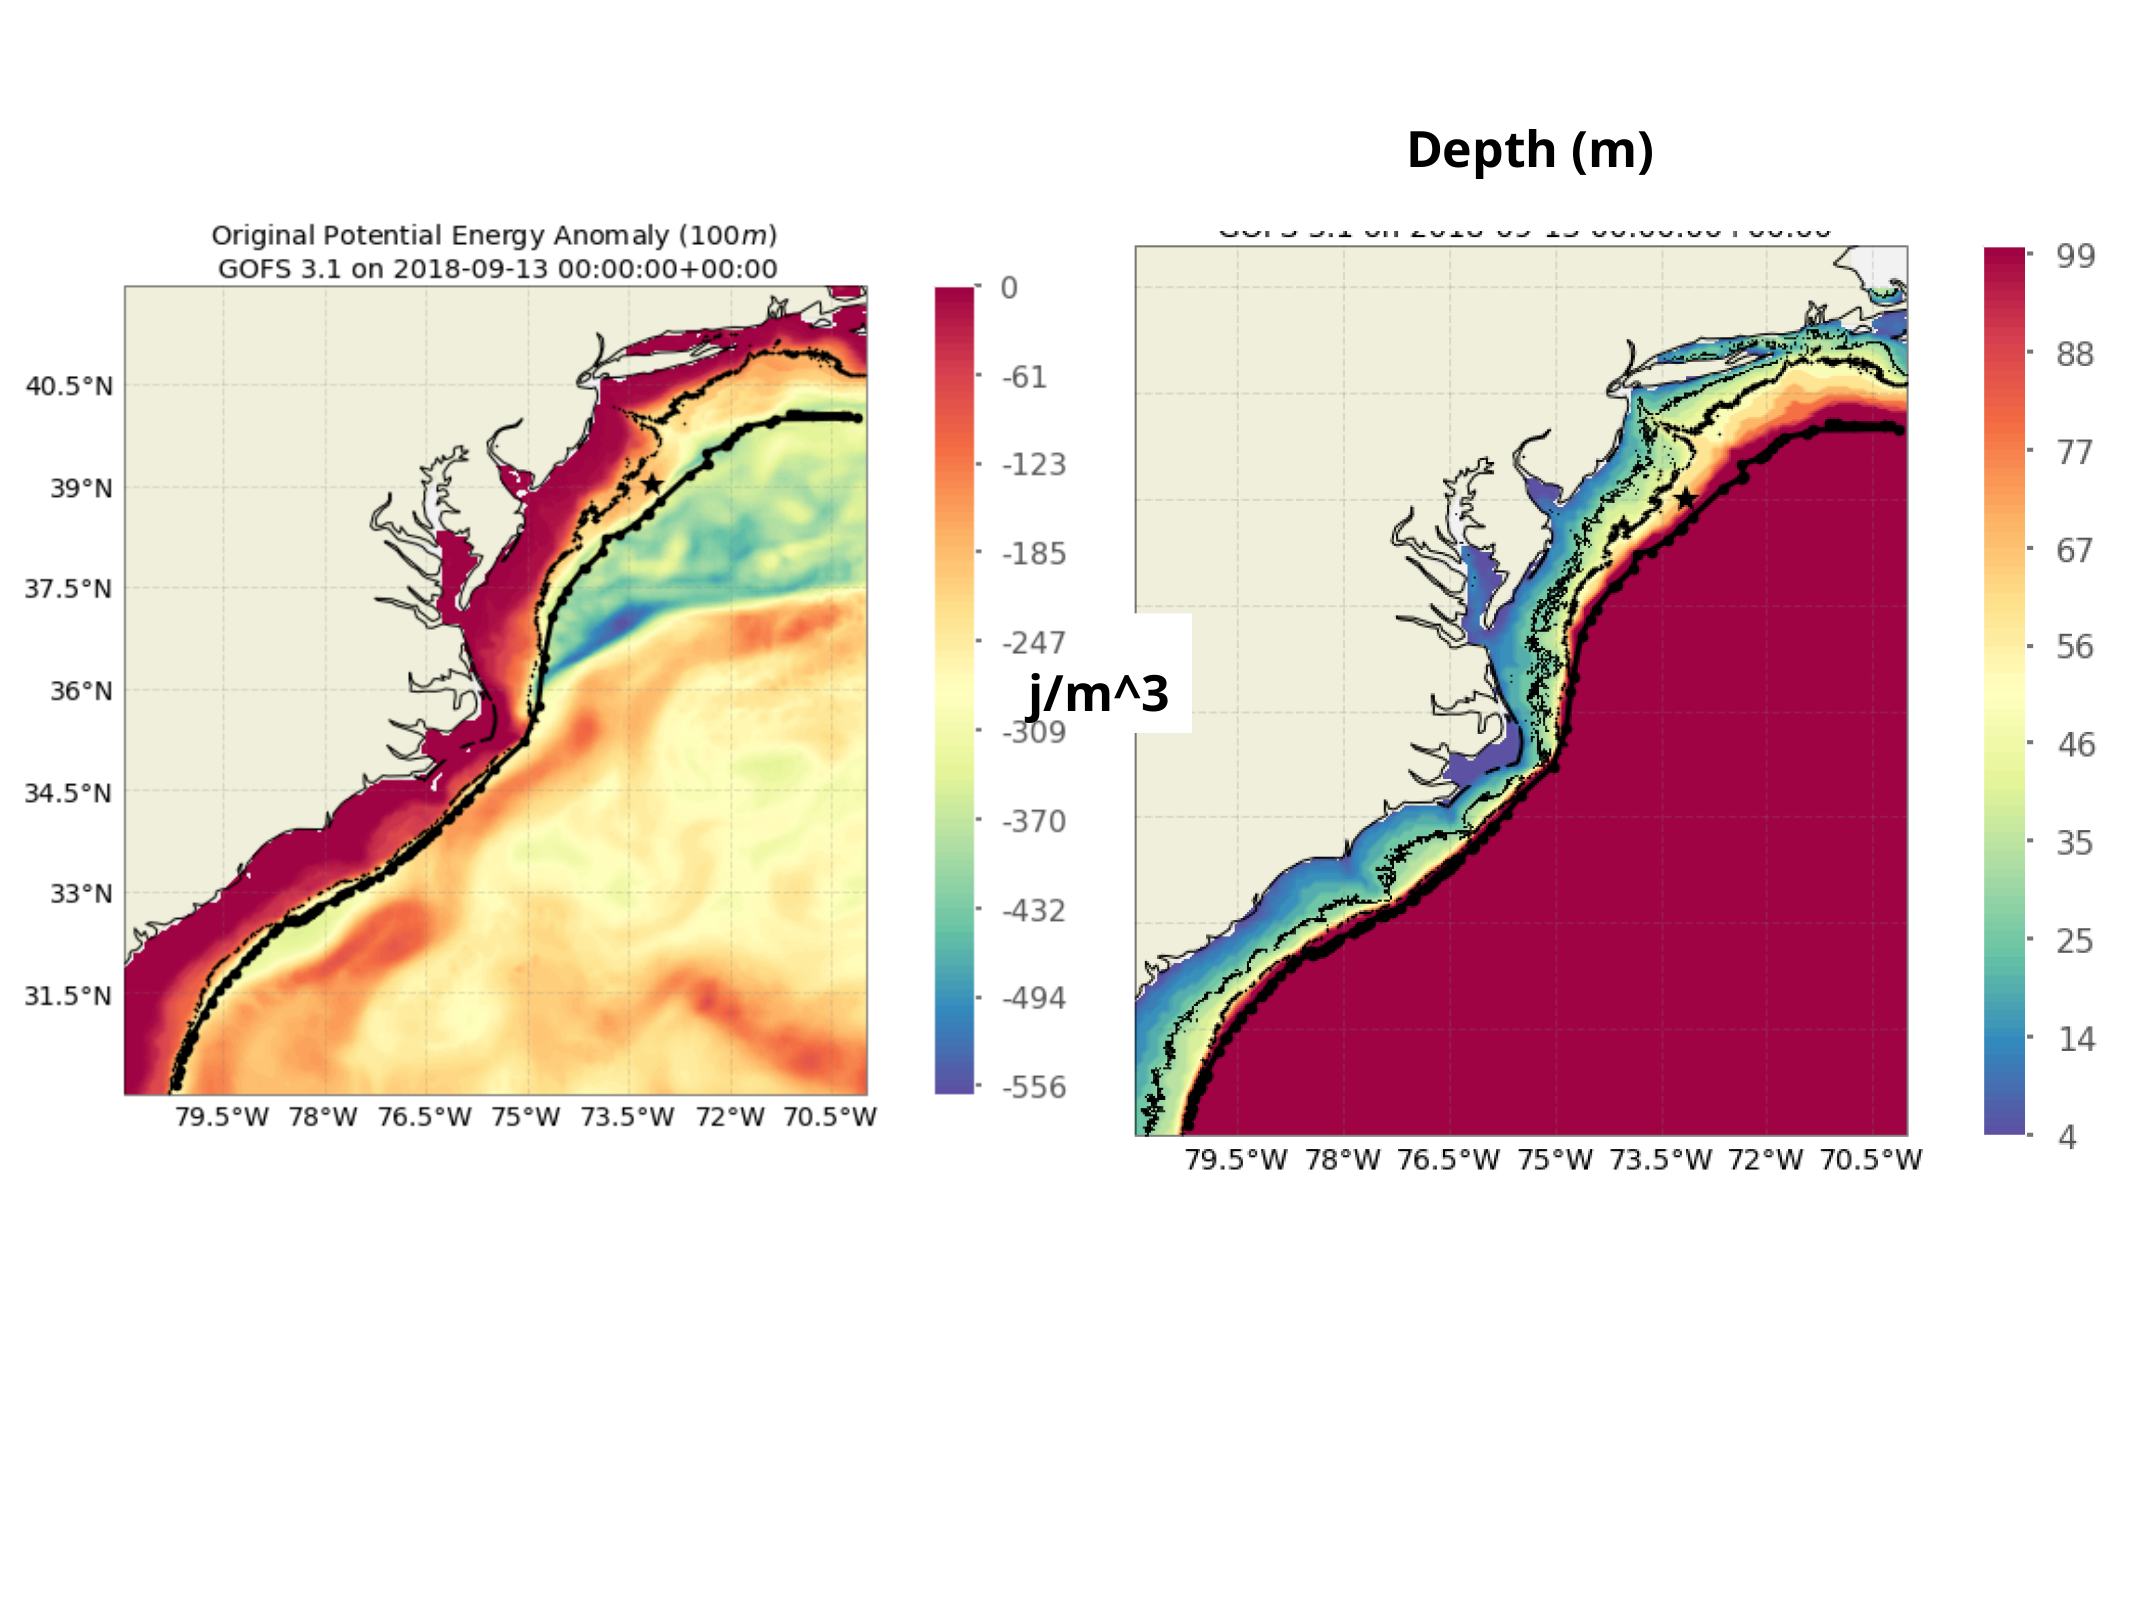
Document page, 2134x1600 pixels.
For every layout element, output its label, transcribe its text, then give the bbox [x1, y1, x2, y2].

picture [11, 203, 2121, 1190]
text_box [1008, 613, 1193, 734]
text_box Depth (m) [1397, 108, 1664, 186]
